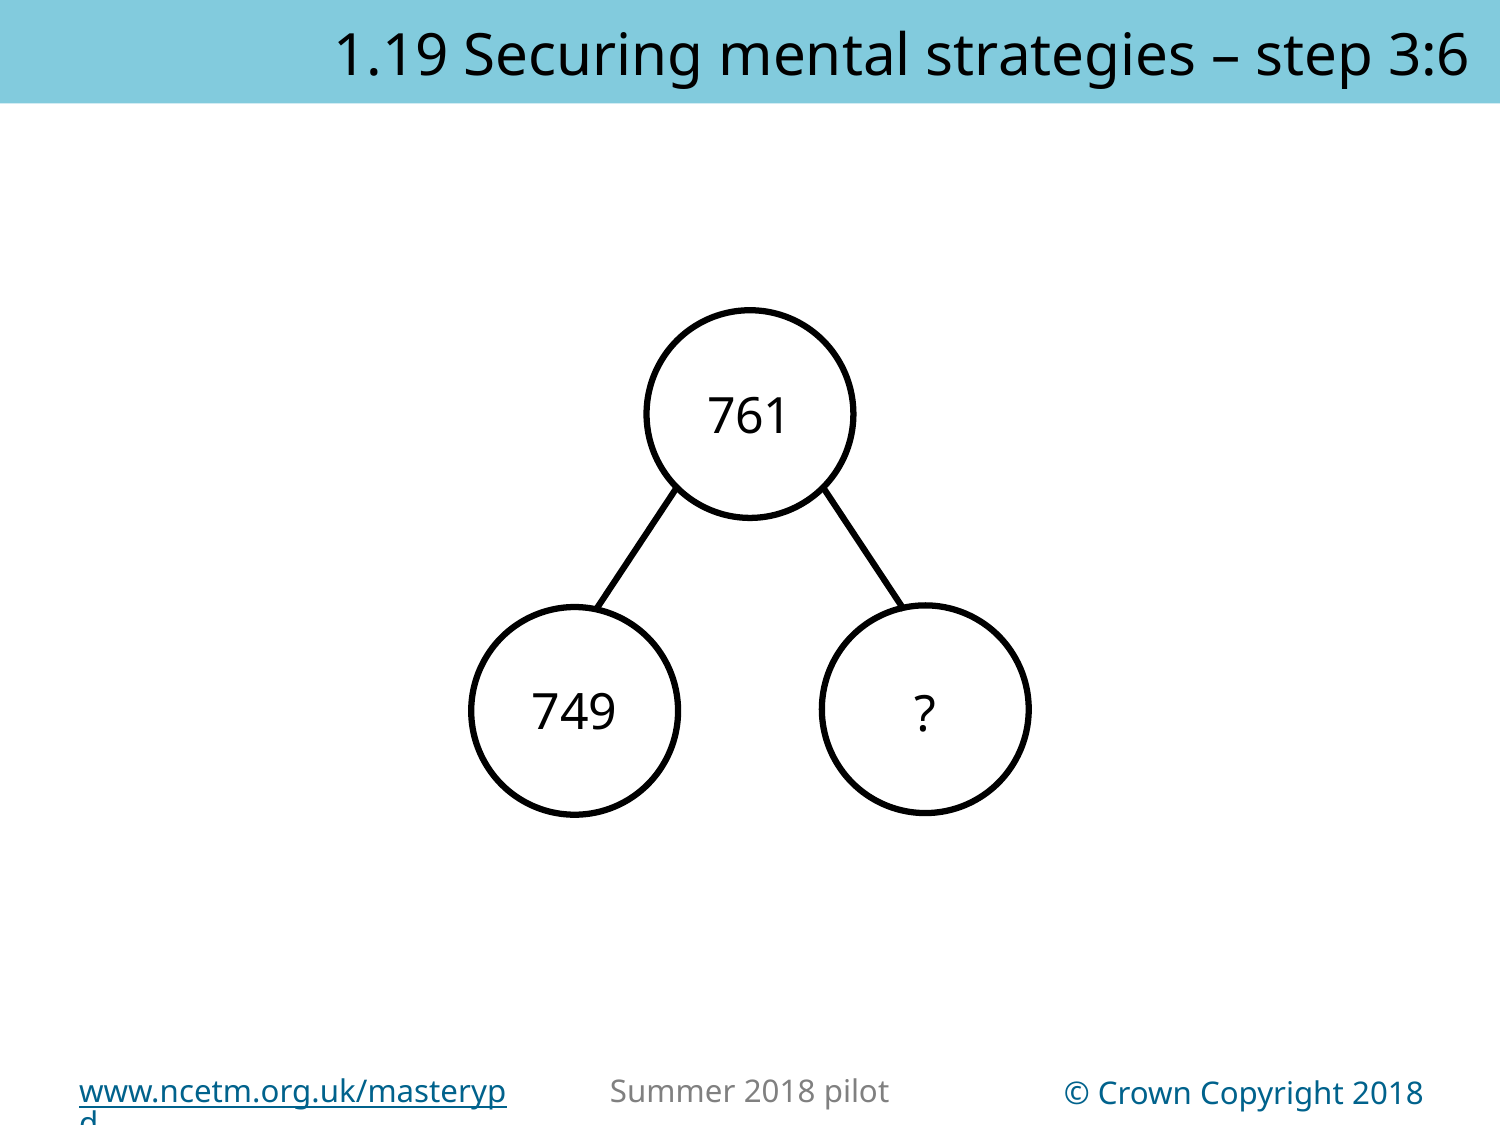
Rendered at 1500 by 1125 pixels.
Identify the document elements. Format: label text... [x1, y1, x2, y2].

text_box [470, 309, 1029, 816]
list 1.19 Securing mental strategies – step 3:6 [0, 0, 1500, 104]
